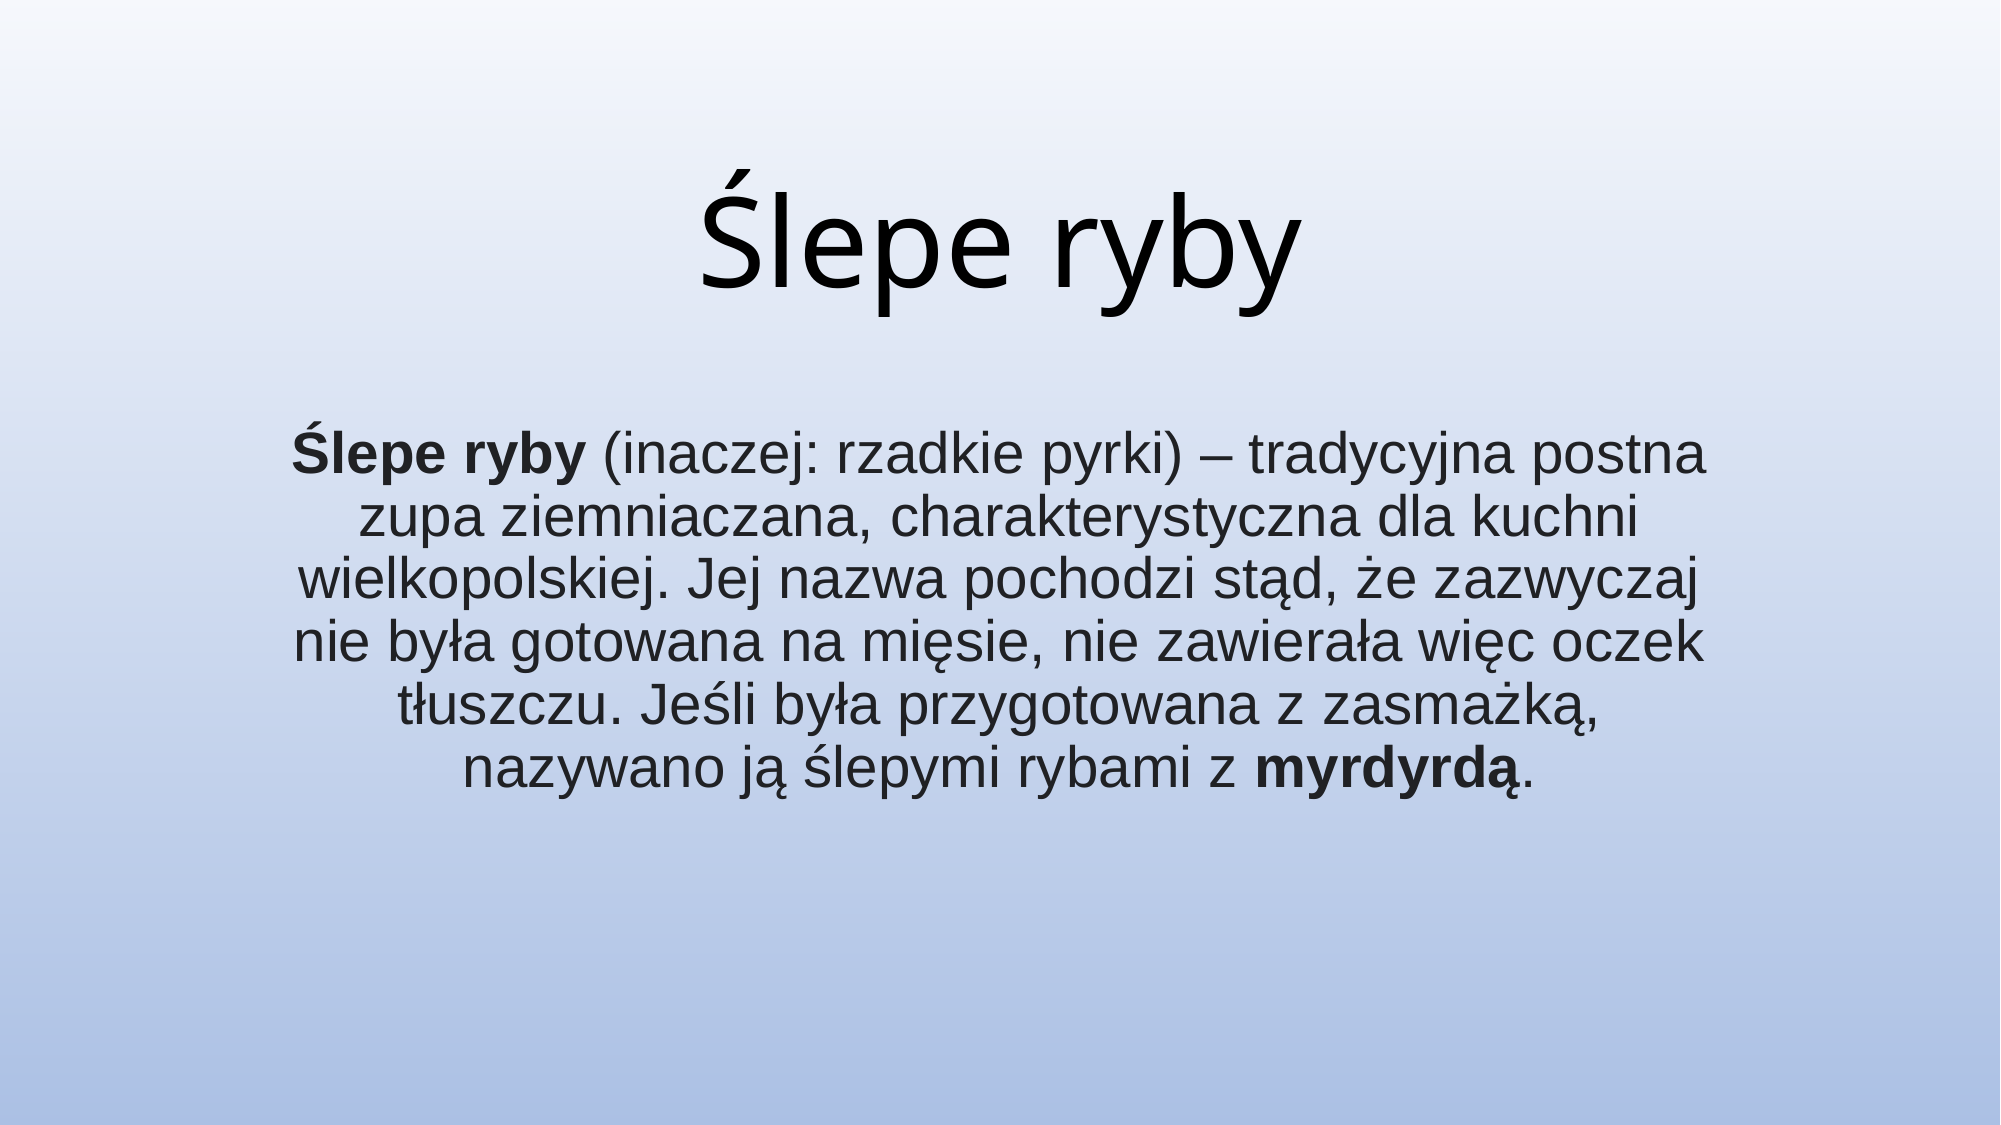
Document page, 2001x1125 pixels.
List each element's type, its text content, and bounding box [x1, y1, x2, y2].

title Ślepe ryby [249, 134, 1750, 322]
subtitle Ślepe ryby (inaczej: rzadkie pyrki) – tradycyjna postna zupa ziemniaczana, charakterystyczna dla kuchni wielkopolskiej. Jej nazwa pochodzi stąd, że zazwyczaj nie była gotowana na mięsie, nie zawierała więc oczek tłuszczu. Jeśli była przygotowana z zasmażką, nazywano ją ślepymi rybami z myrdyrdą. [249, 415, 1750, 863]
